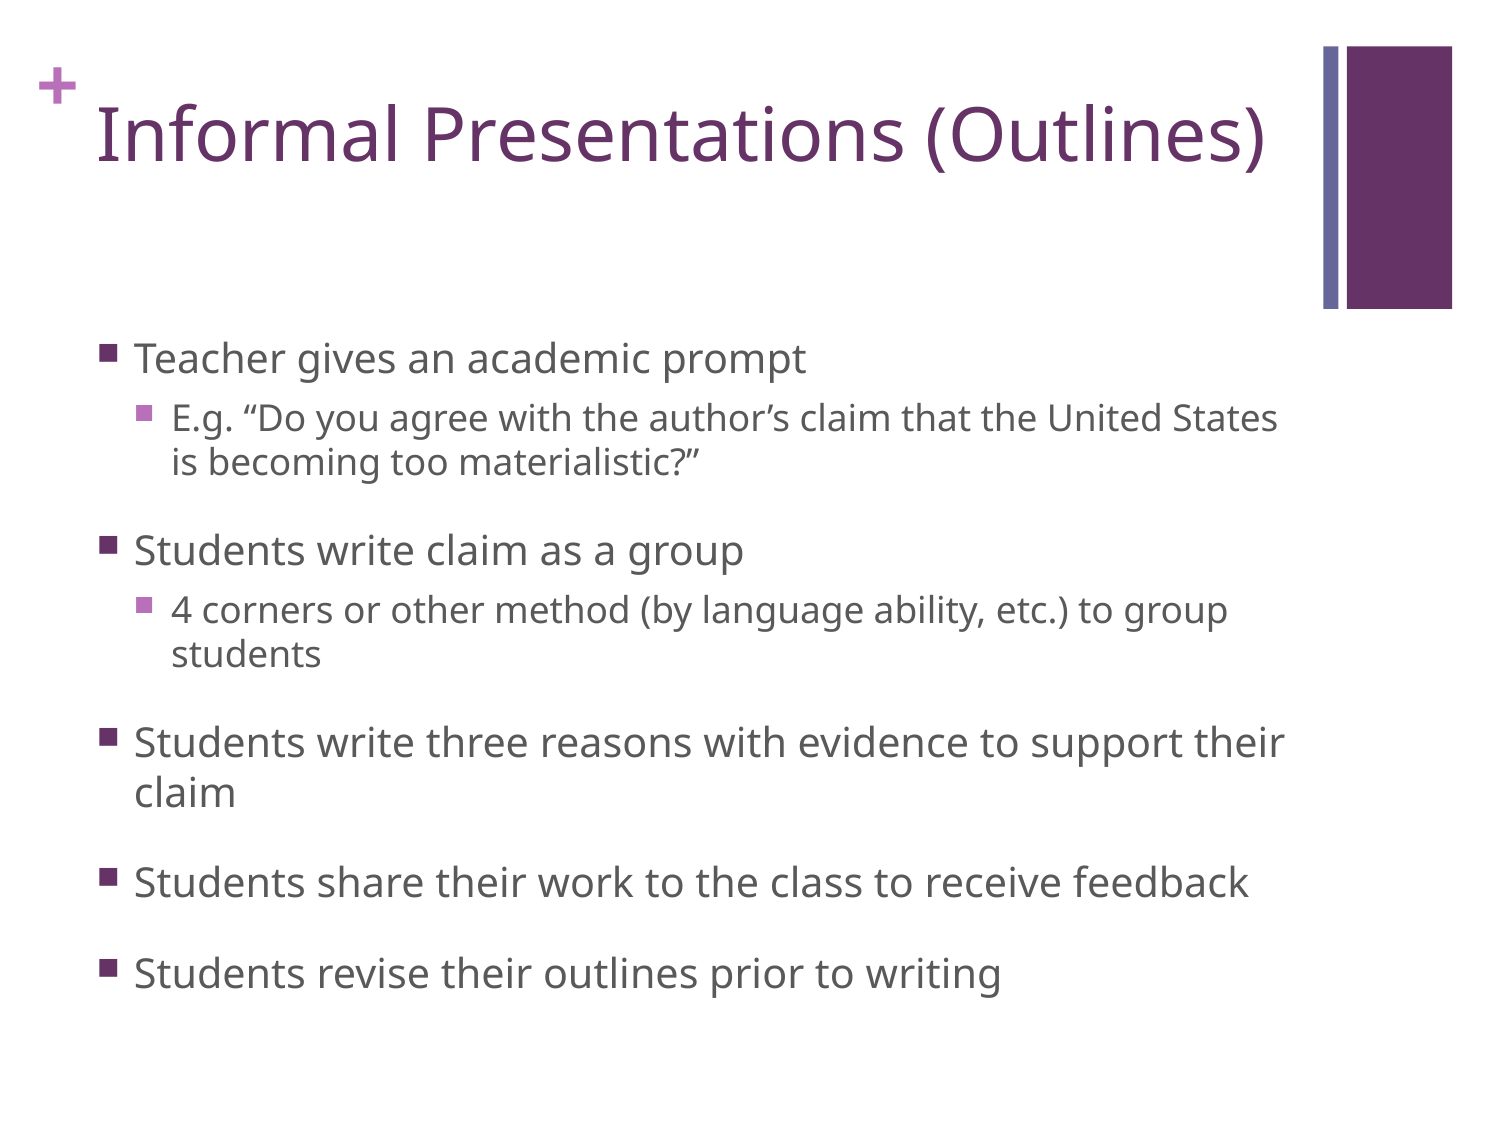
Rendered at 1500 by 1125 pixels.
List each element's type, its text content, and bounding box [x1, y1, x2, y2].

list Teacher gives an academic prompt E.g. “Do you agree with the author’s claim that the United States is becoming too materialistic?” Students write claim as a group 4 corners or other method (by language ability, etc.) to group students Students write three reasons with evidence to support their claim Students share their work to the class to receive feedback Students revise their outlines prior to writing [81, 324, 1322, 1005]
title Informal Presentations (Outlines) [81, 79, 1322, 263]
